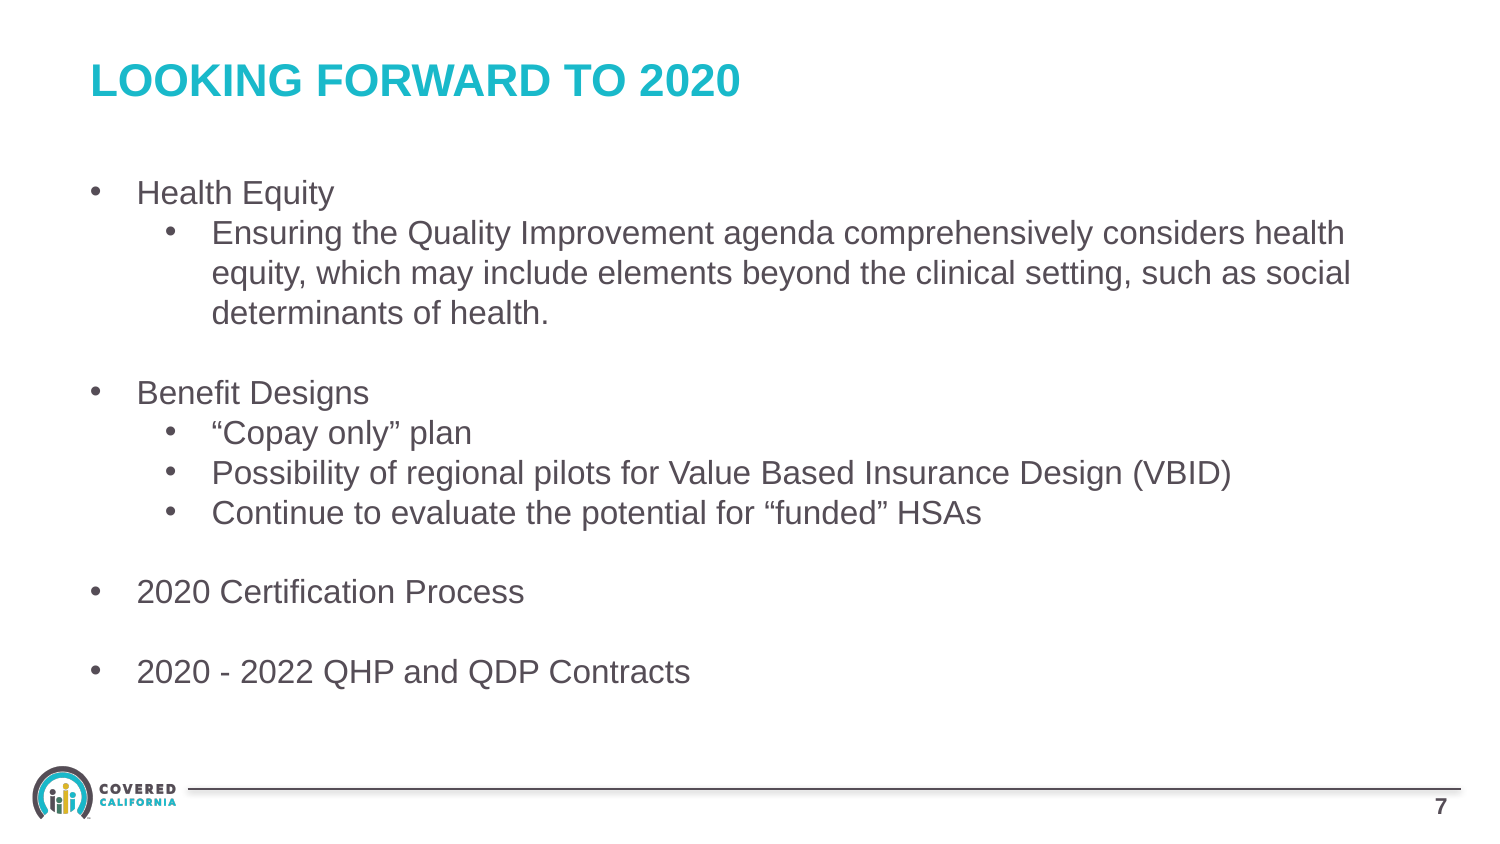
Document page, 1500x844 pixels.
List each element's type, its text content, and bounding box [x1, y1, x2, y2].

text_box Health Equity Ensuring the Quality Improvement agenda comprehensively considers health equity, which may include elements beyond the clinical setting, such as social determinants of health. Benefit Designs “Copay only” plan Possibility of regional pilots for Value Based Insurance Design (VBID) Continue to evaluate the potential for “funded” HSAs 2020 Certification Process 2020 - 2022 QHP and QDP Contracts [75, 164, 1377, 738]
slide_number 6 [1342, 782, 1463, 828]
title LOOKING FORWARD TO 2020 [75, 43, 1500, 125]
picture [30, 764, 178, 823]
